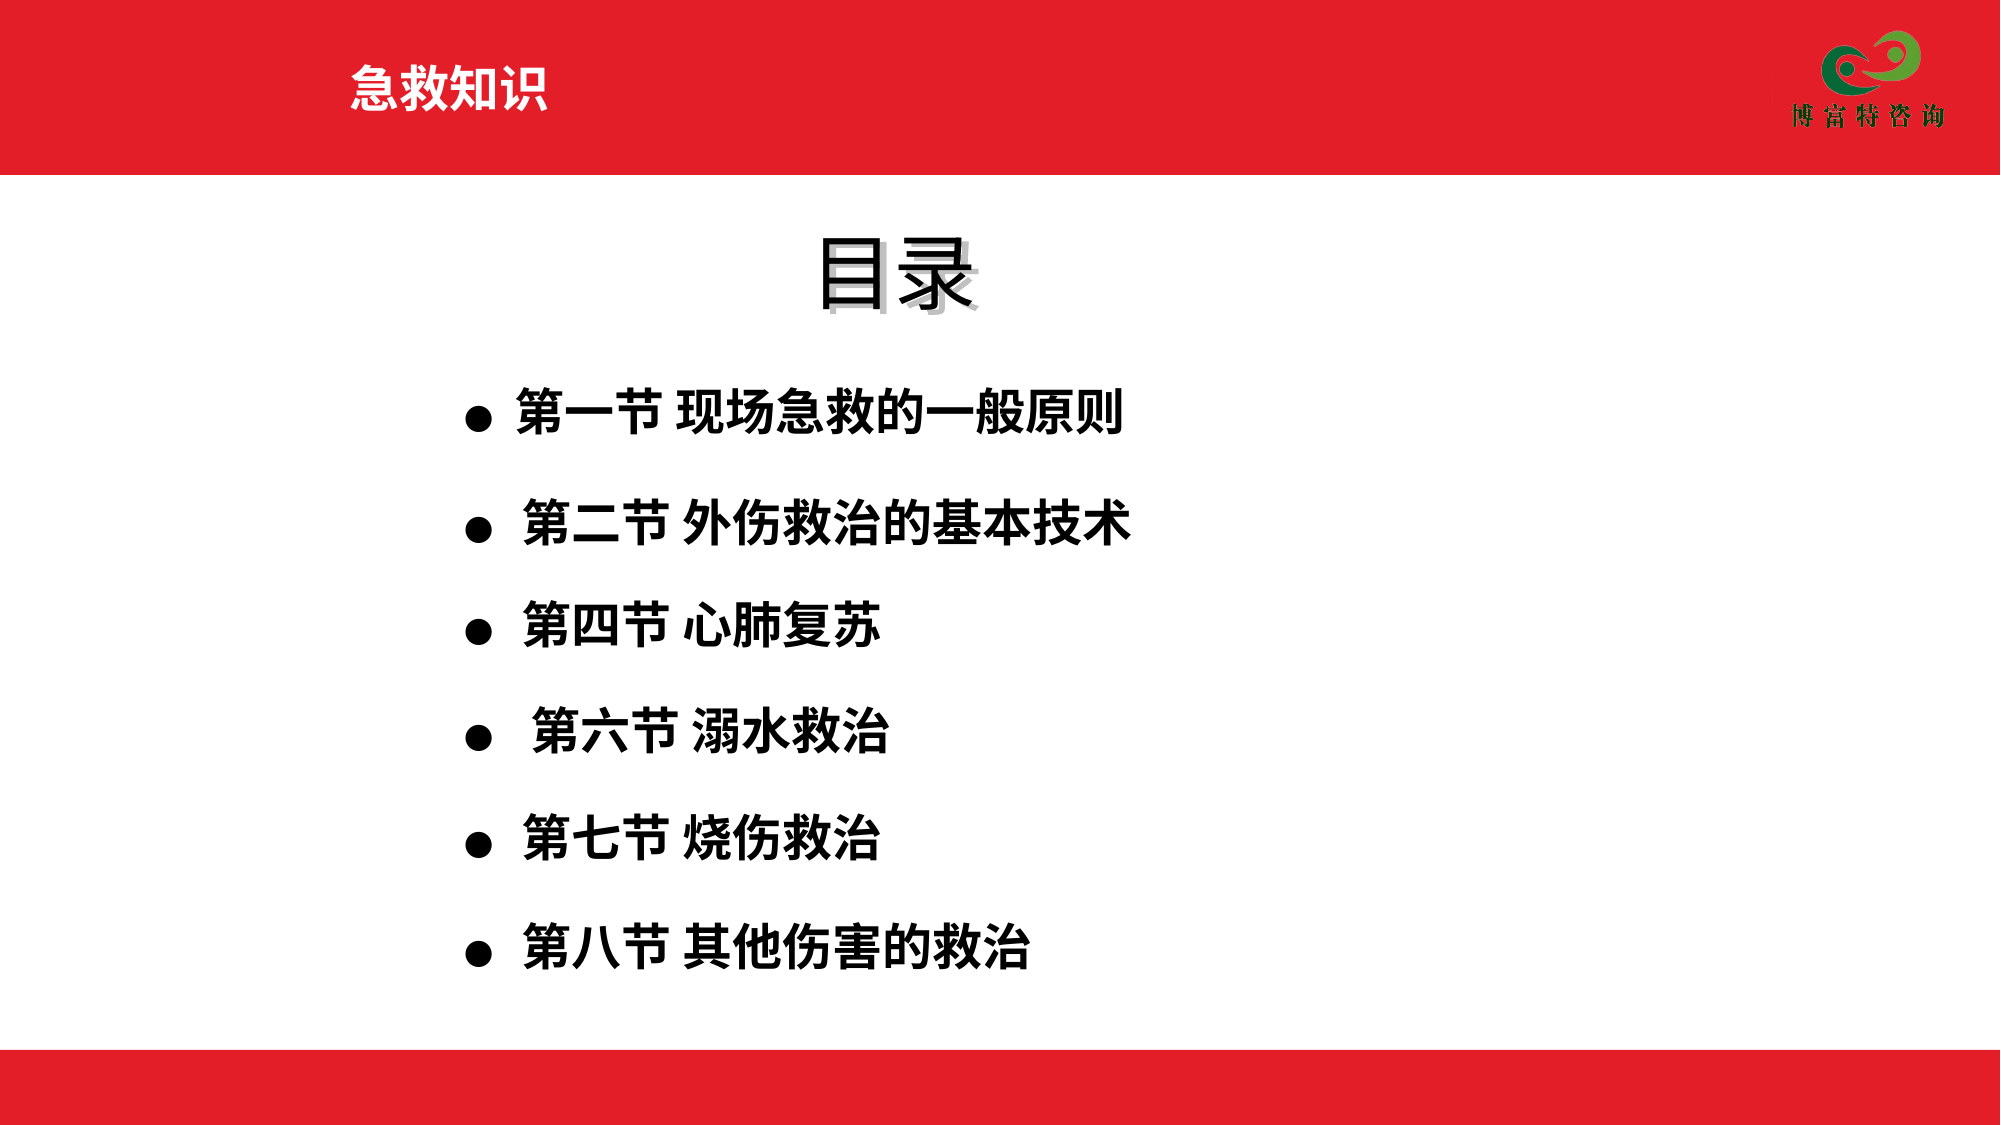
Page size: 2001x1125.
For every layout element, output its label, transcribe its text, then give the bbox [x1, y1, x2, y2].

text_box 目录 [399, 212, 1388, 328]
text_box ● 第四节 心肺复苏 [449, 590, 1200, 650]
text_box ● 第七节 烧伤救治 [449, 803, 1113, 863]
text_box ● 第八节 其他伤害的救治 [449, 912, 1113, 972]
text_box 急救知识 [300, 49, 800, 125]
text_box ● 第六节 溺水救治 [449, 699, 1113, 760]
picture [1772, 30, 1969, 131]
text_box ● 第一节 现场急救的一般原则 [449, 375, 1213, 446]
text_box ● 第二节 外伤救治的基本技术 [449, 487, 1275, 549]
